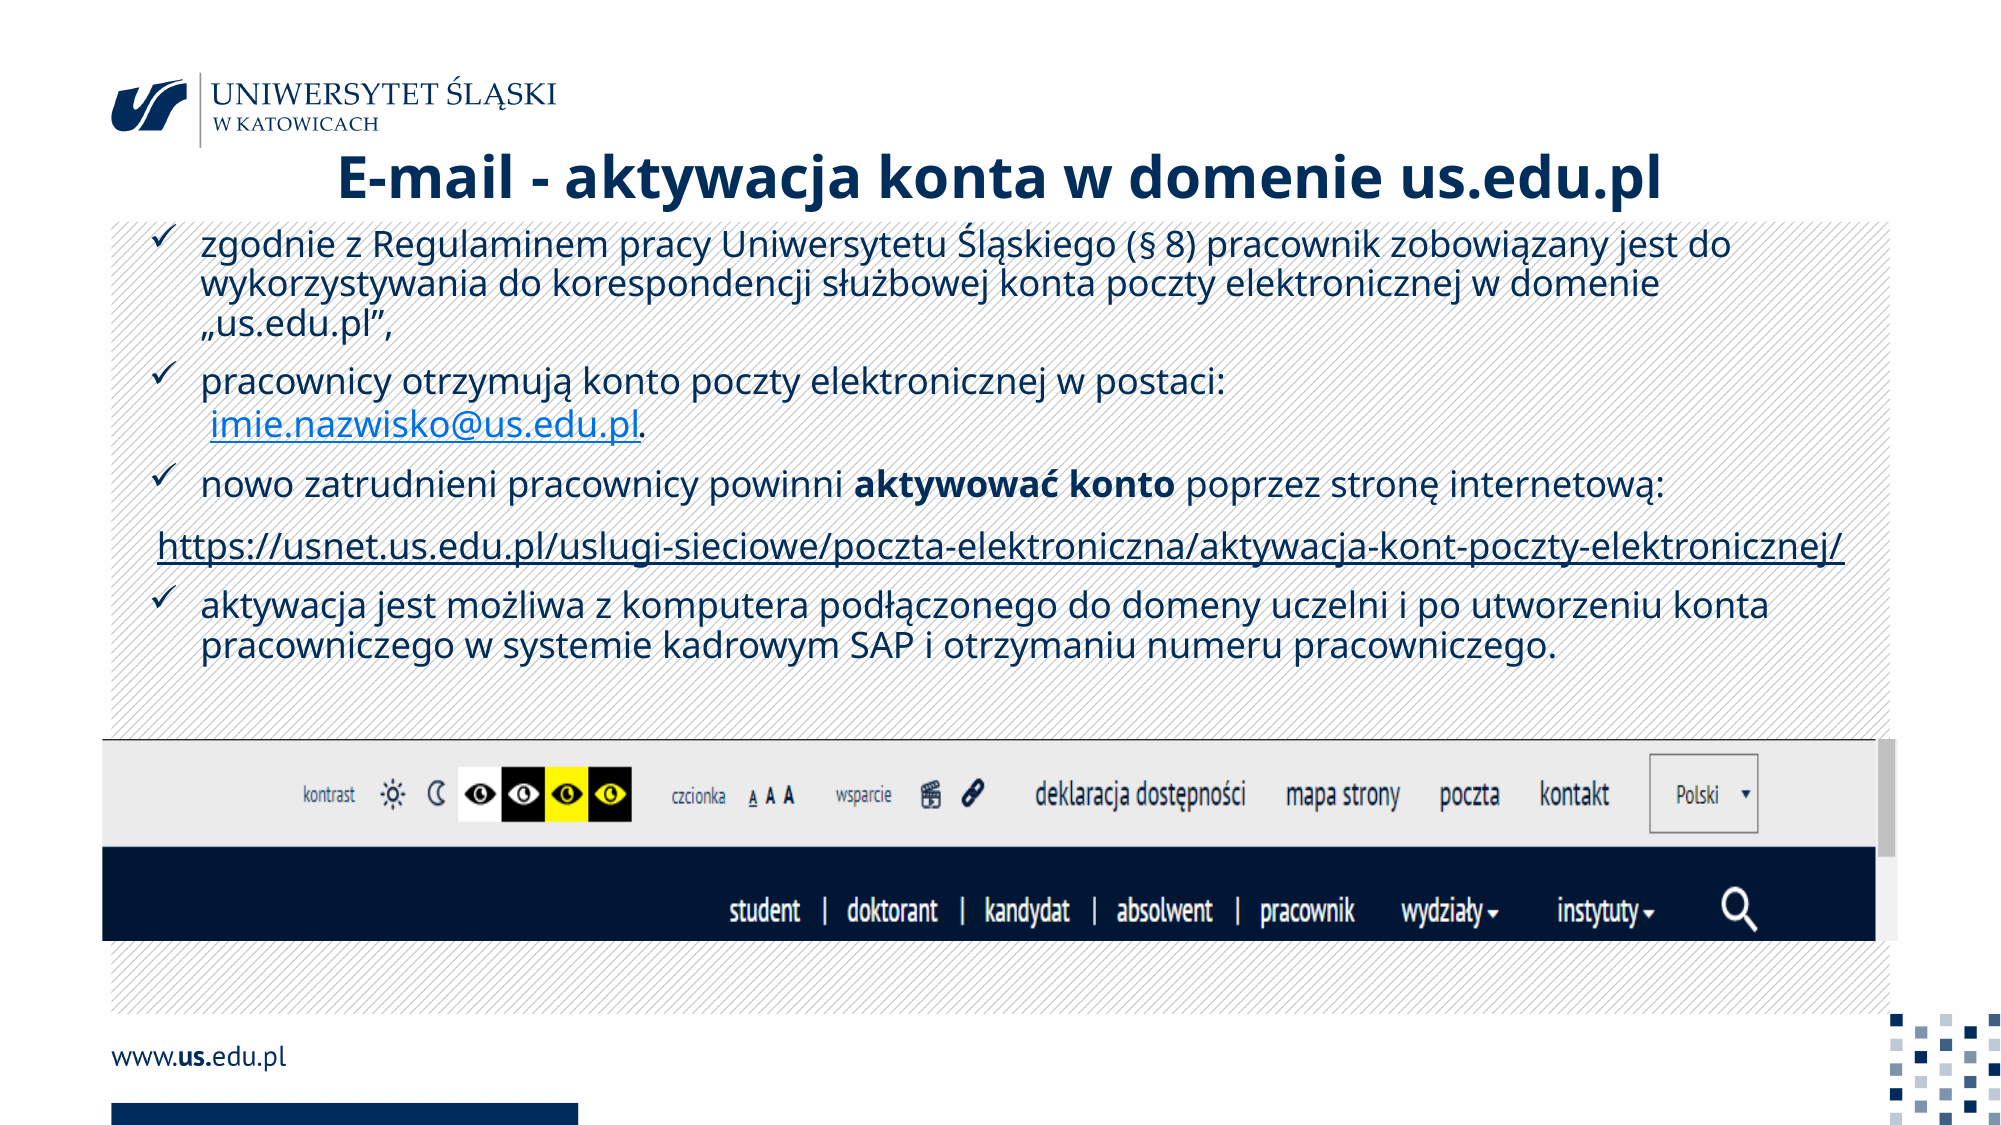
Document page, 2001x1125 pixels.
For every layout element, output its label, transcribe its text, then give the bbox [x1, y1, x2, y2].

title E-mail - aktywacja konta w domenie us.edu.pl [133, 125, 1867, 218]
subtitle zgodnie z Regulaminem pracy Uniwersytetu Śląskiego (§ 8) pracownik zobowiązany jest do wykorzystywania do korespondencji służbowej konta poczty elektronicznej w domenie „us.edu.pl”, pracownicy otrzymują konto poczty elektronicznej w postaci: imie.nazwisko@us.edu.pl. nowo zatrudnieni pracownicy powinni aktywować konto poprzez stronę internetową: https://usnet.us.edu.pl/uslugi-sieciowe/poczta-elektroniczna/aktywacja-kont-poczty-elektronicznej/ aktywacja jest możliwa z komputera podłączonego do domeny uczelni i po utworzeniu konta pracowniczego w systemie kadrowym SAP i otrzymaniu numeru pracowniczego. [133, 218, 1867, 693]
picture [0, 0, 2001, 1125]
